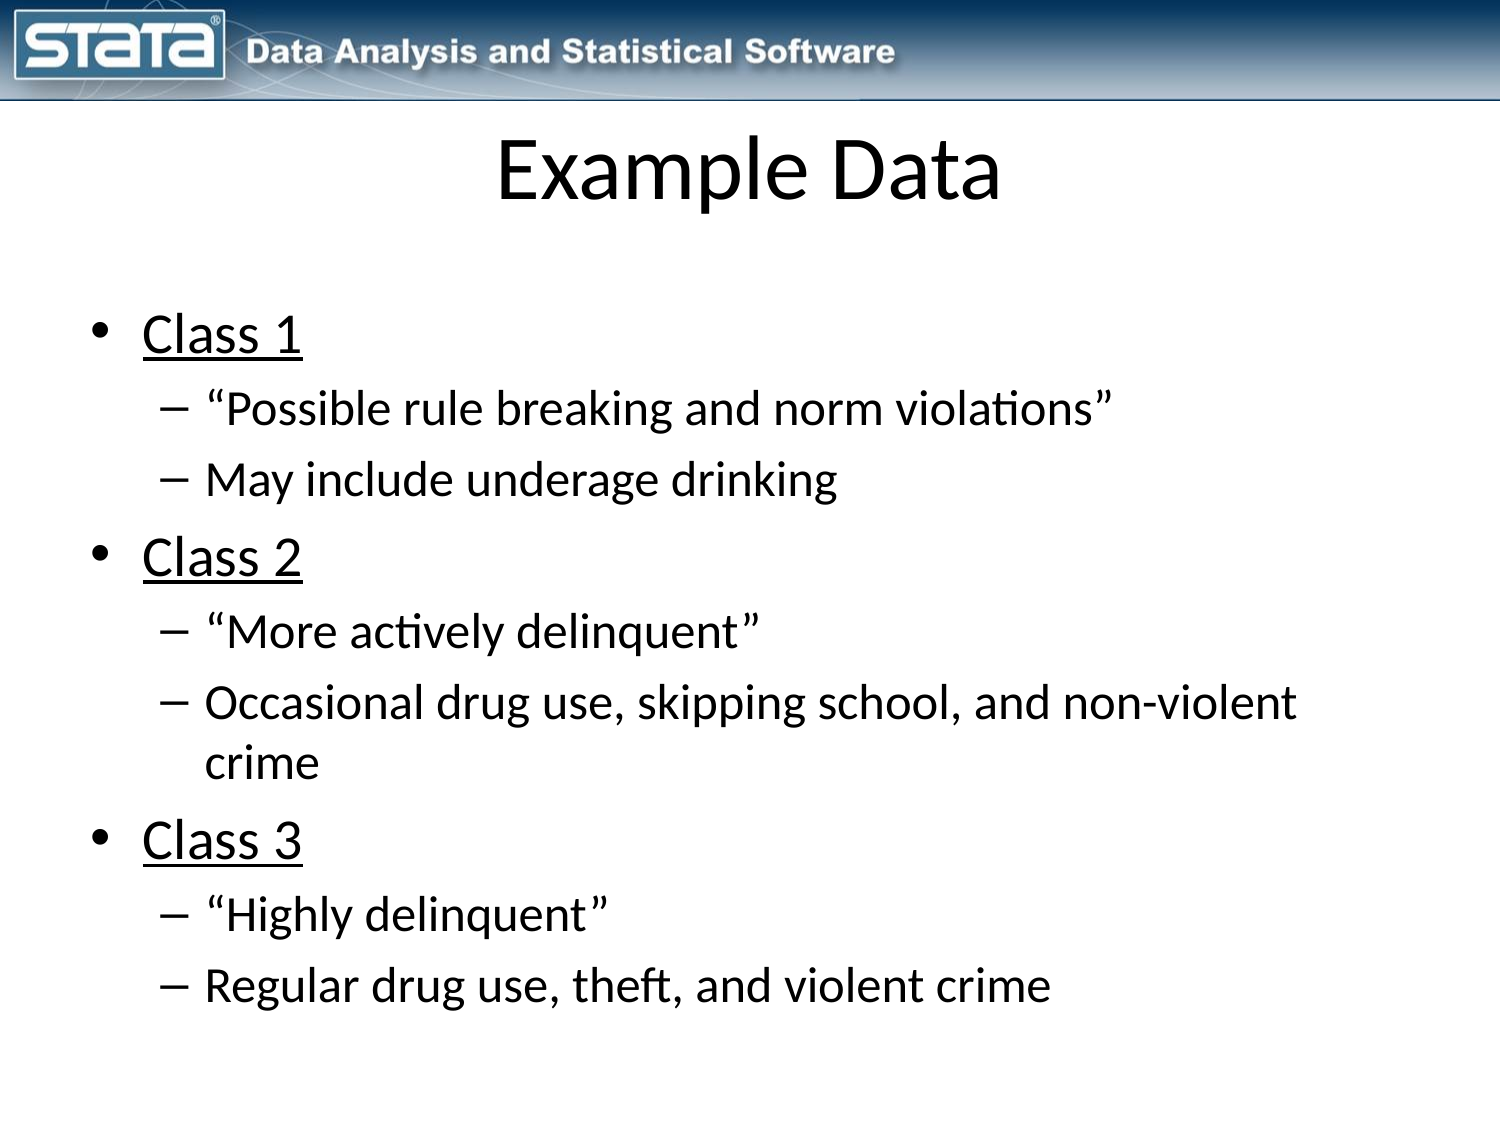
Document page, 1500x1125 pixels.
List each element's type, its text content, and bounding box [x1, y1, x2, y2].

list Class 1 “Possible rule breaking and norm violations” May include underage drinking Class 2 “More actively delinquent” Occasional drug use, skipping school, and non-violent crime Class 3 “Highly delinquent” Regular drug use, theft, and violent crime [75, 287, 1425, 1025]
picture [0, 0, 1500, 99]
title Example Data [0, 99, 1500, 225]
